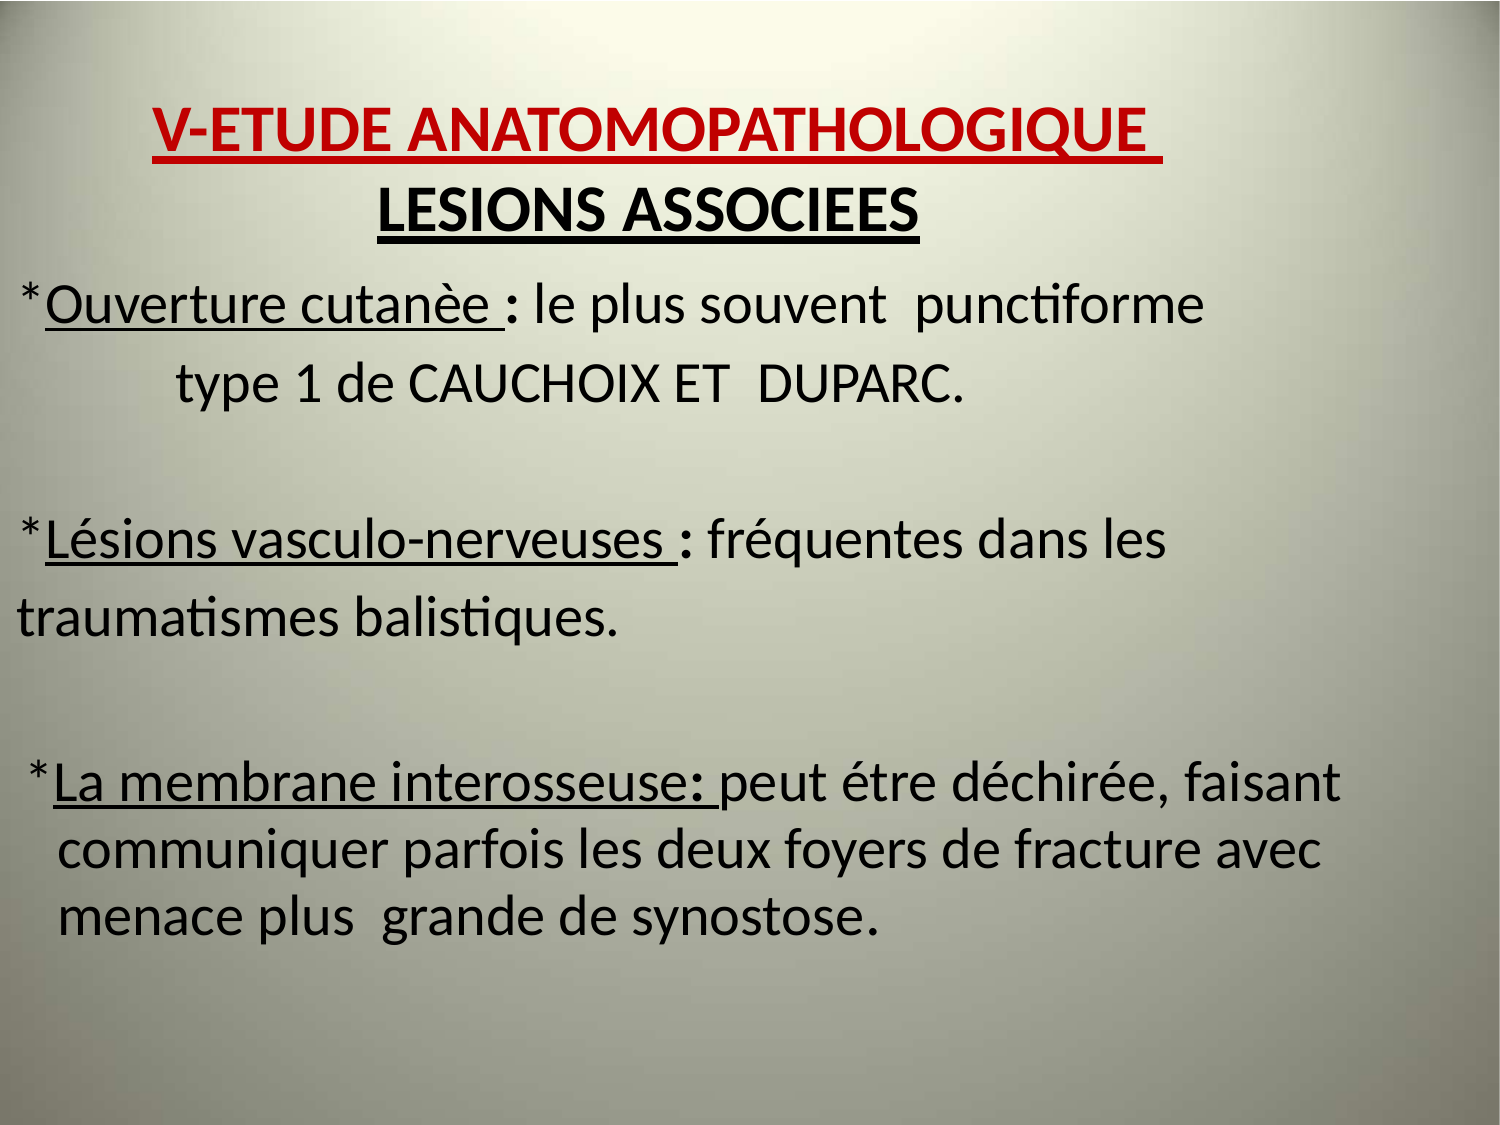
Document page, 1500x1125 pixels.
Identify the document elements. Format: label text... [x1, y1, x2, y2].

picture [0, 1, 1500, 1125]
title V-ETUDE ANATOMOPATHOLOGIQUE LESIONS ASSOCIEES [0, 82, 1438, 273]
list *Ouverture cutanèe : le plus souvent punctiforme type 1 de CAUCHOIX ET DUPARC. *Lésions vasculo-nerveuses : fréquentes dans les traumatismes balistiques. *La membrane interosseuse: peut étre déchirée, faisant communiquer parfois les deux foyers de fracture avec menace plus grande de synostose. [0, 257, 1411, 948]
